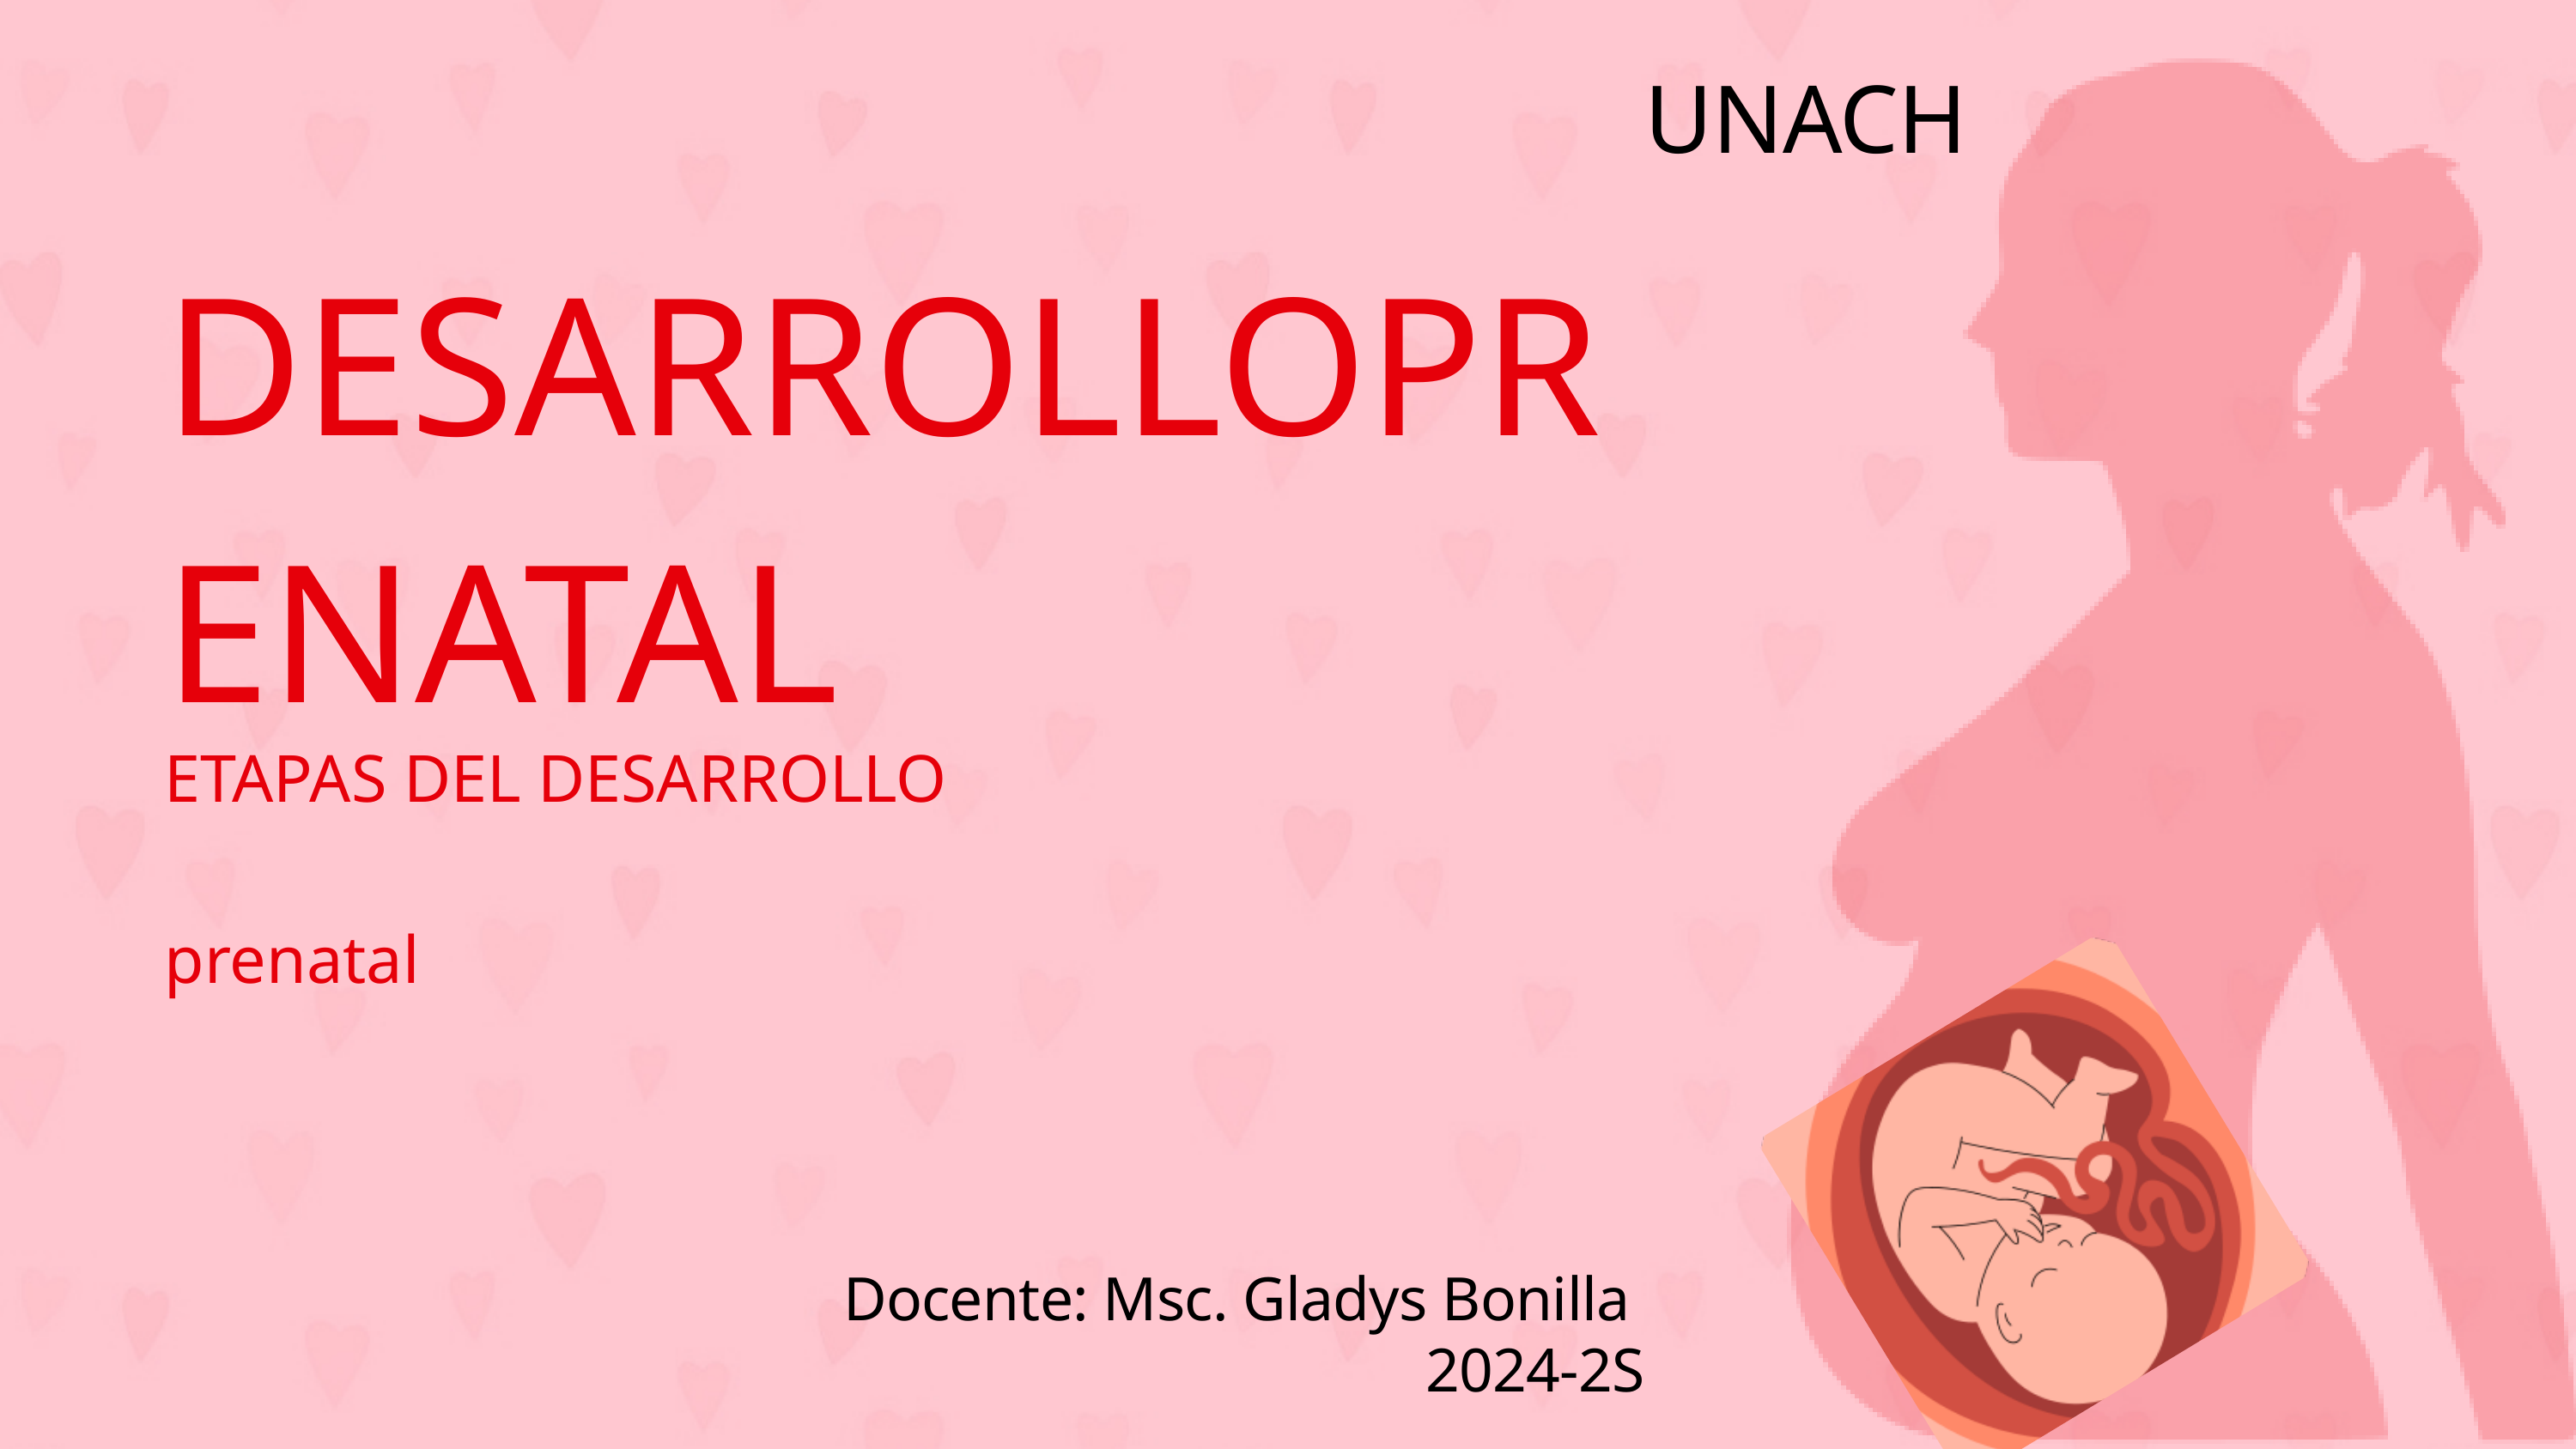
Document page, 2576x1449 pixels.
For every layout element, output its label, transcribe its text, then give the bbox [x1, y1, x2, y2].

text_box ETAPAS DEL DESARROLLO prenatal [164, 737, 1402, 997]
text_box DESARROLLOPRENATAL [164, 206, 1701, 741]
text_box [0, 0, 2576, 1449]
text_box UNACH [1644, 61, 2576, 173]
text_box [1724, 173, 2576, 1449]
text_box [1756, 928, 2315, 1449]
text_box Docente: Msc. Gladys Bonilla 2024-2S [686, 1262, 1645, 1404]
